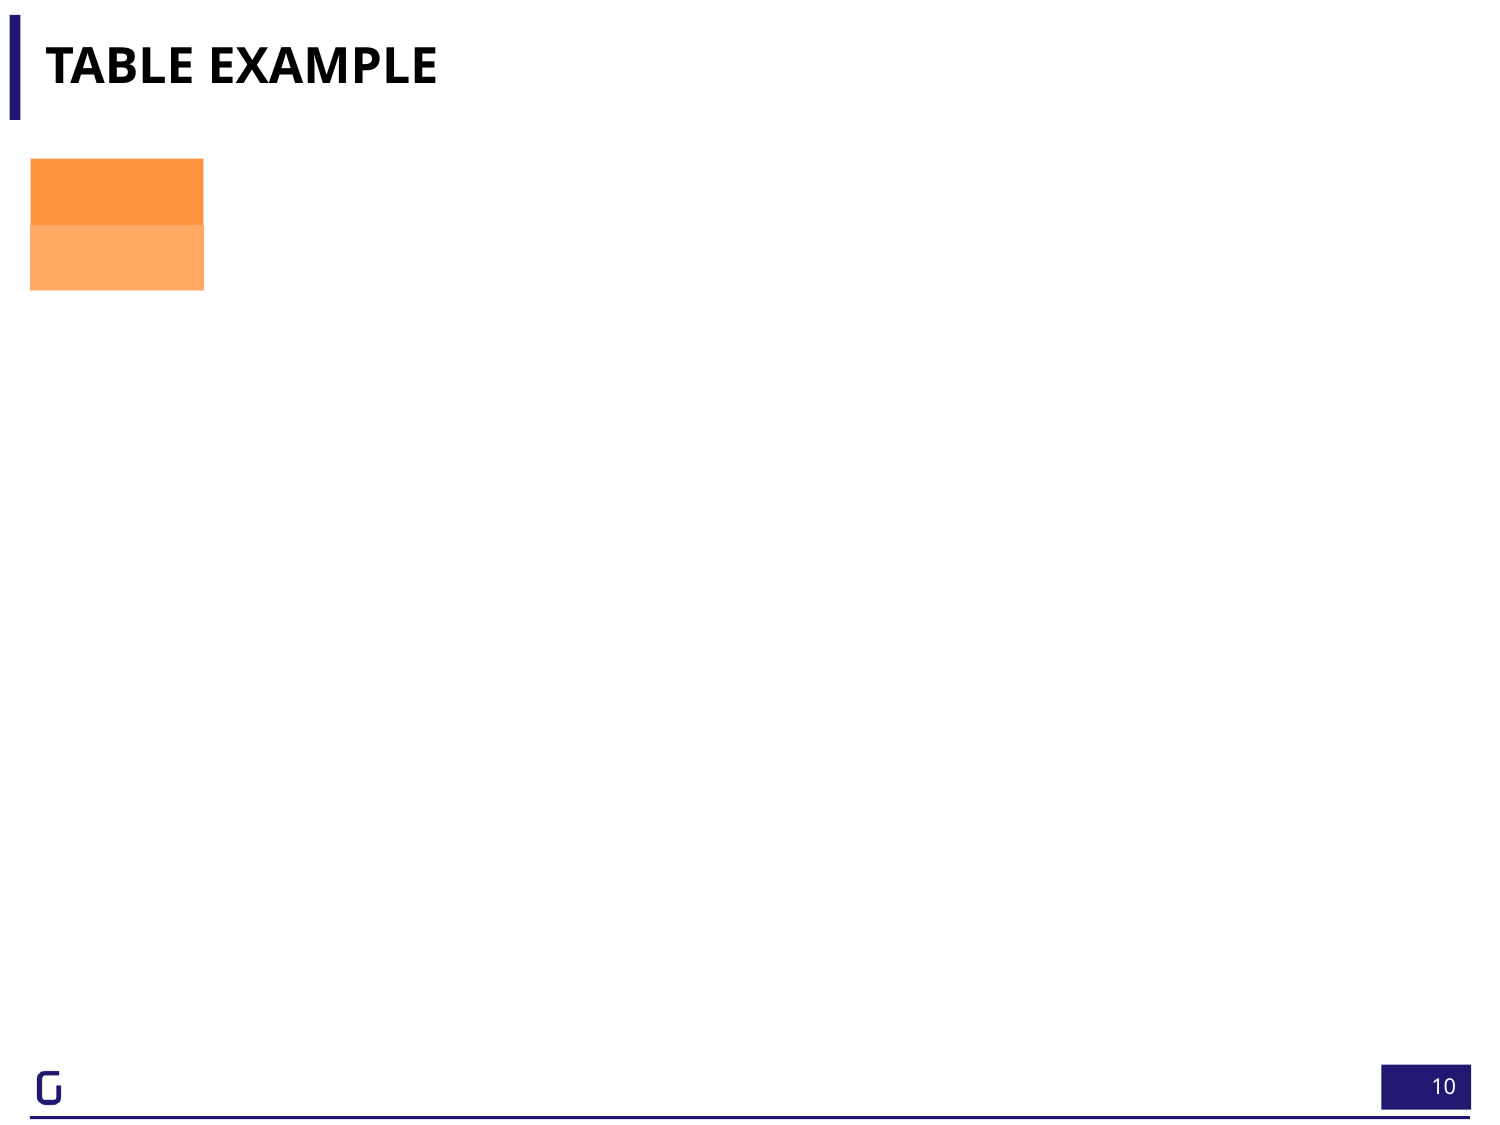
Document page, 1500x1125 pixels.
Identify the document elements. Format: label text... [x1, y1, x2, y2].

picture [30, 1064, 67, 1110]
table_header [31, 159, 203, 225]
table_cell [30, 225, 204, 290]
title Table Example [30, 15, 1470, 120]
